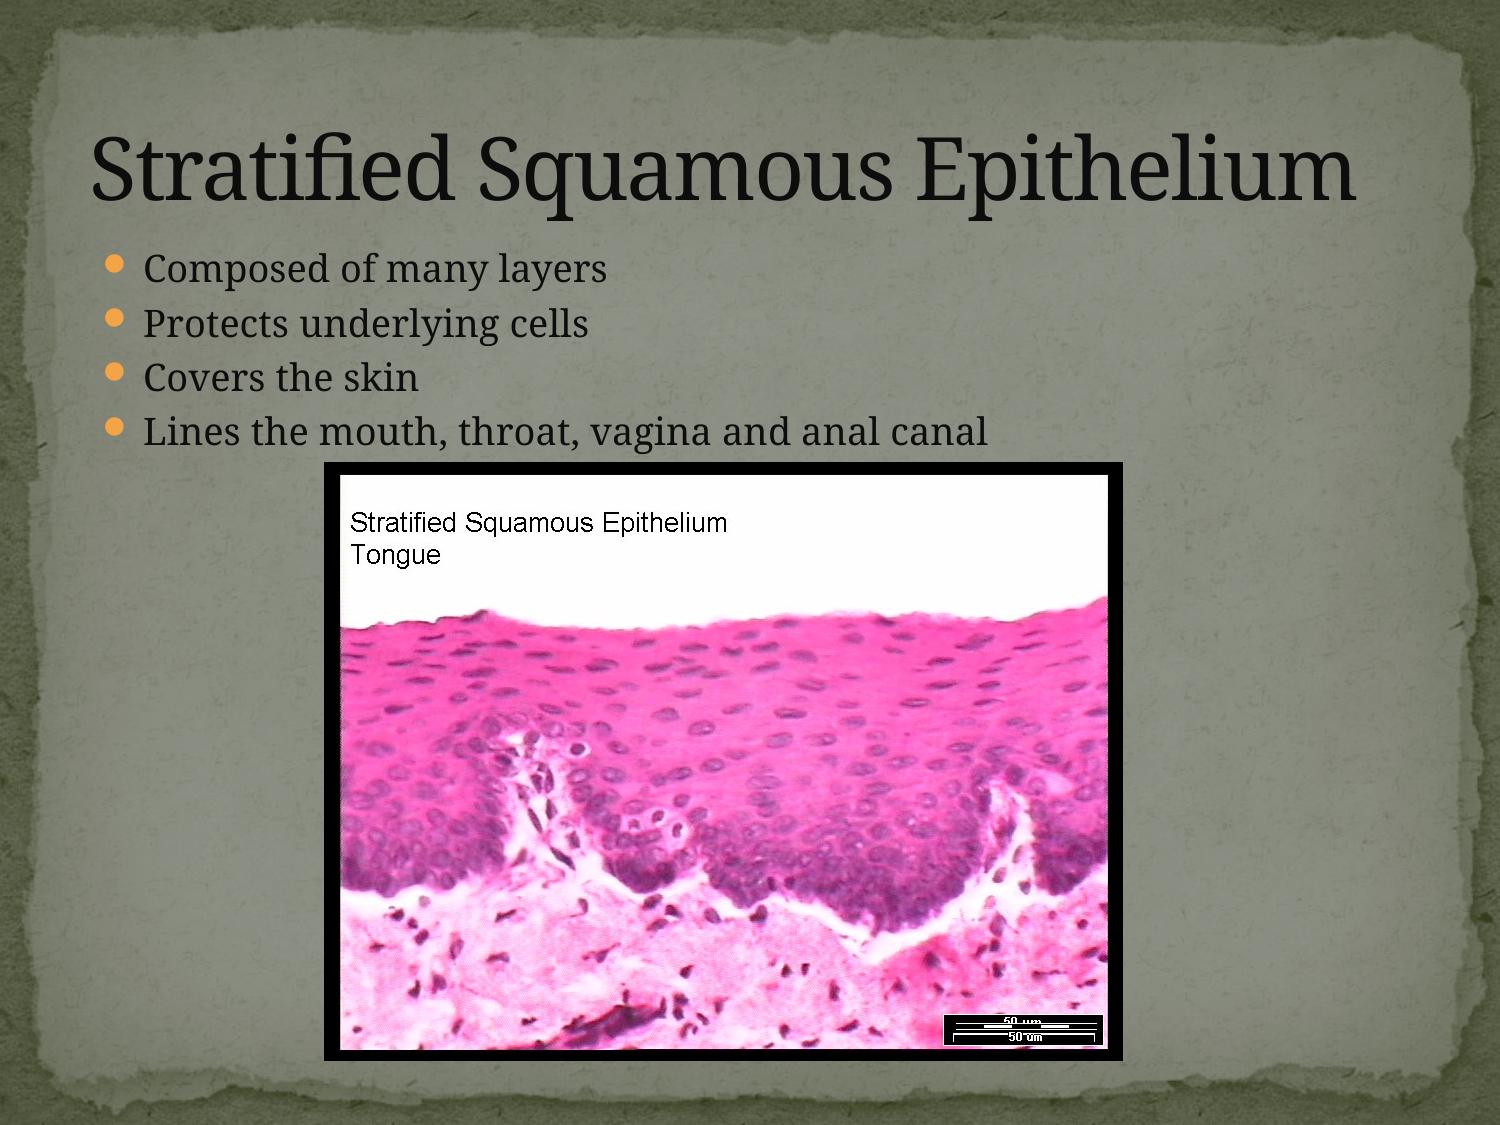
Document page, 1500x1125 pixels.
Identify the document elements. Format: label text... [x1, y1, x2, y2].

title Stratified Squamous Epithelium [74, 24, 1425, 225]
list Composed of many layers Protects underlying cells Covers the skin Lines the mouth, throat, vagina and anal canal [87, 237, 1438, 463]
picture [324, 462, 1123, 1061]
